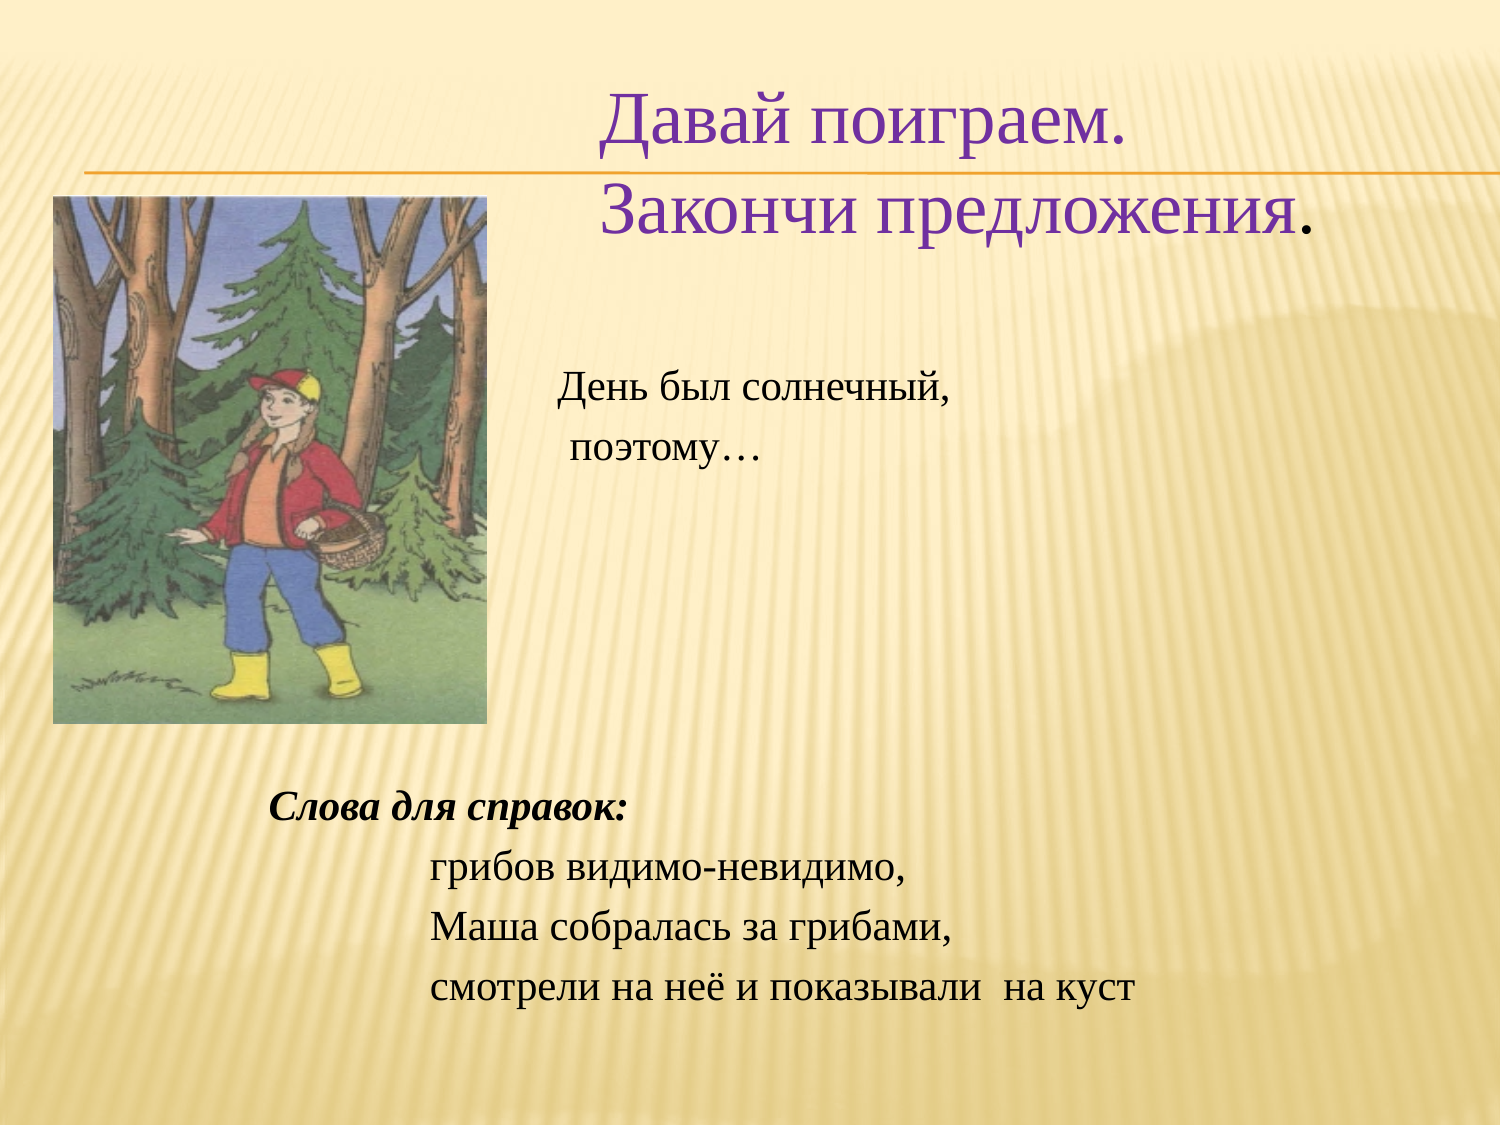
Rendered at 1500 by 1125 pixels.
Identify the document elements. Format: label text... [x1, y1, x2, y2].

list День был солнечный, поэтому… Слова для справок: грибов видимо-невидимо, Маша собралась за грибами, смотрели на неё и показывали на куст [253, 349, 1447, 1035]
text_box Давай поиграем. Закончи предложения. [584, 60, 1365, 256]
picture [52, 195, 487, 724]
